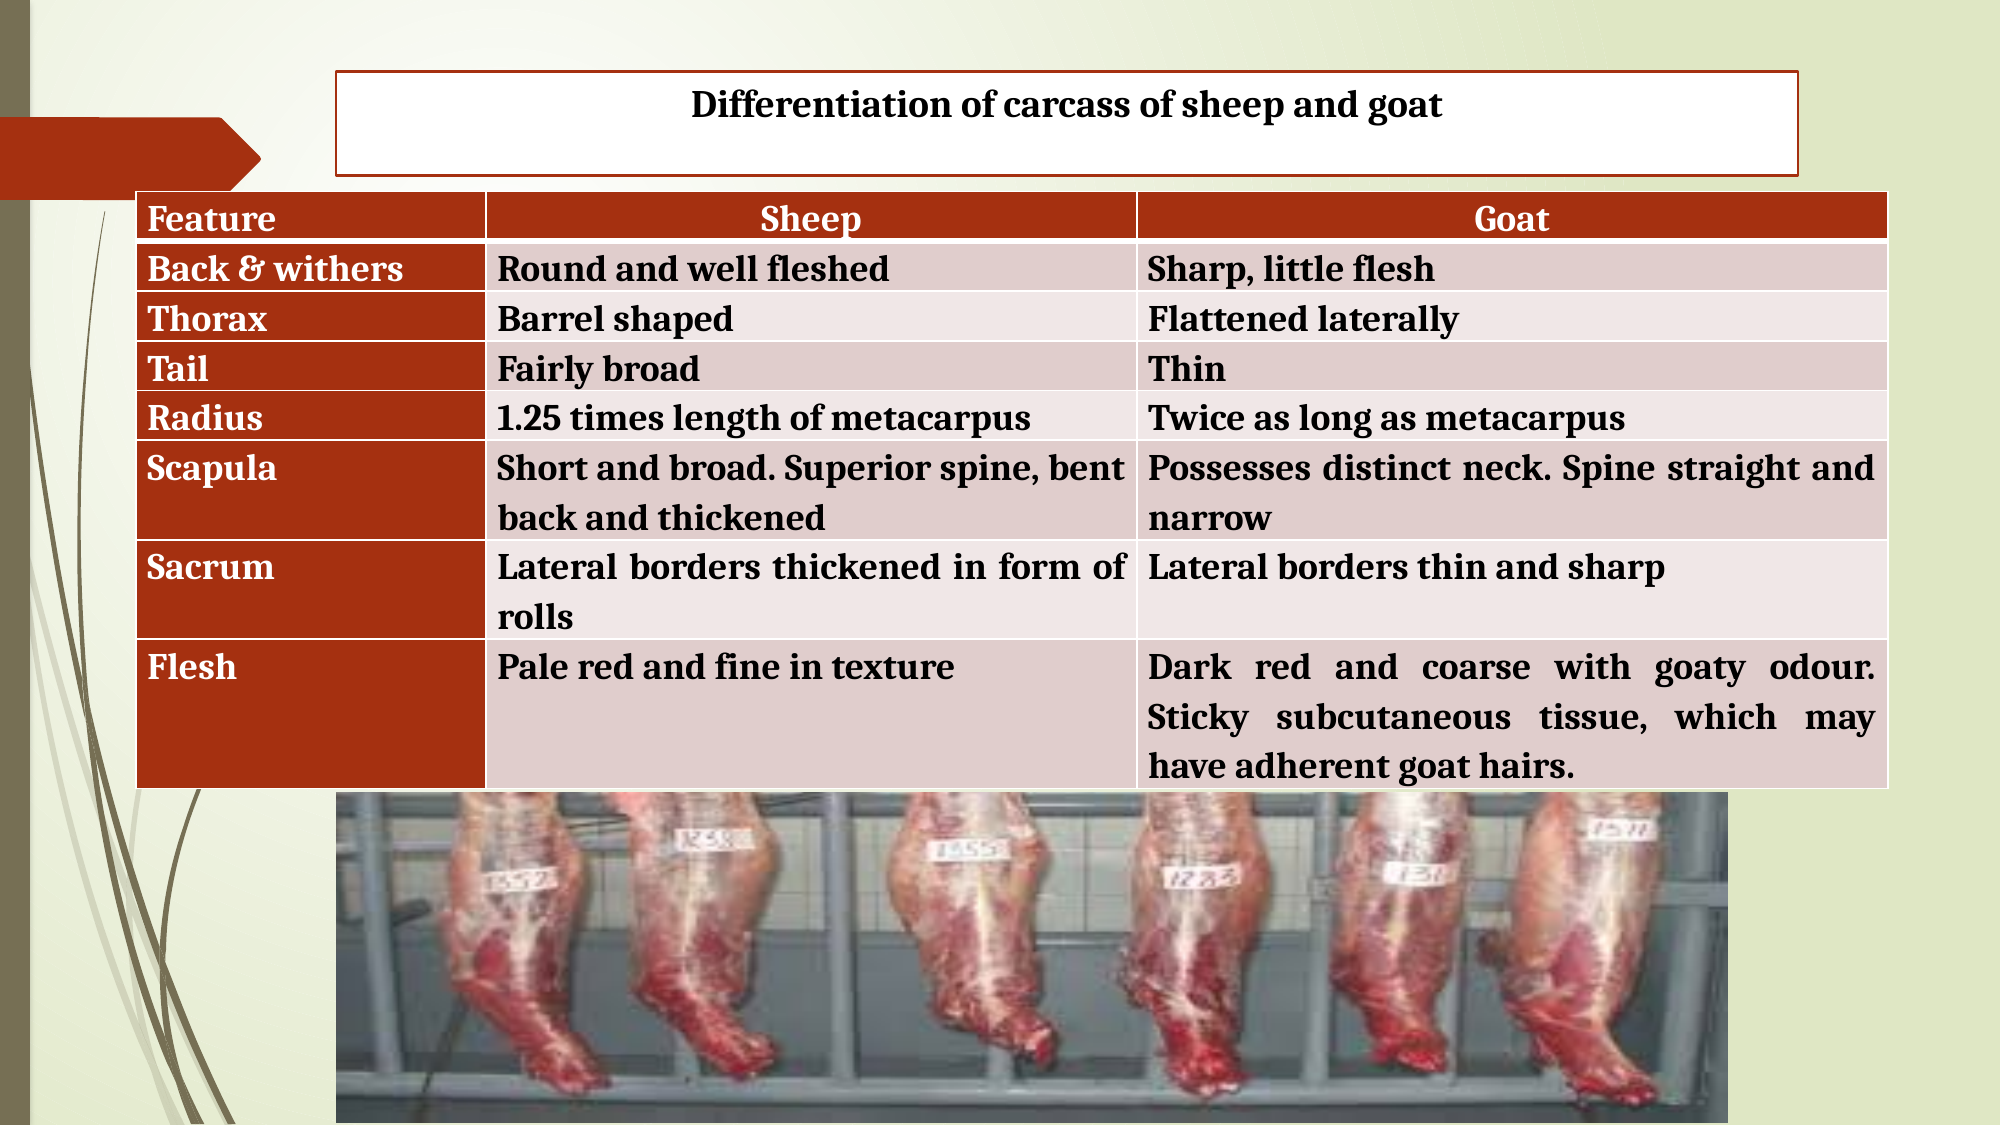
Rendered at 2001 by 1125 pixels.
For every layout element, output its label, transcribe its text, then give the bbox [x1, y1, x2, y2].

table_cell Back & withers [137, 244, 485, 290]
table_cell Flesh [137, 640, 485, 788]
table_cell 1.25 times length of metacarpus [487, 391, 1136, 439]
table_cell Lateral borders thickened in form of rolls [487, 541, 1136, 638]
table_cell Flattened laterally [1138, 292, 1887, 340]
table_cell Scapula [137, 441, 485, 539]
table_cell Fairly broad [487, 342, 1136, 390]
table_cell Sharp, little flesh [1138, 244, 1887, 290]
table_cell Short and broad. Superior spine, bent back and thickened [487, 441, 1136, 539]
table_cell Sacrum [137, 541, 485, 638]
table_cell Round and well fleshed [487, 244, 1136, 290]
picture [335, 792, 1728, 1124]
table_cell Lateral borders thin and sharp [1138, 541, 1887, 638]
table_header Goat [1138, 192, 1887, 238]
table_header Feature [137, 192, 485, 238]
table_cell Possesses distinct neck. Spine straight and narrow [1138, 441, 1887, 539]
table_cell Barrel shaped [487, 292, 1136, 340]
title Differentiation of carcass of sheep and goat [335, 70, 1799, 177]
table_cell Dark red and coarse with goaty odour. Sticky subcutaneous tissue, which may have adherent goat hairs. [1138, 640, 1887, 788]
table_cell Thorax [137, 292, 485, 340]
table_header Sheep [487, 192, 1136, 238]
table_cell Pale red and fine in texture [487, 640, 1136, 788]
table_cell Twice as long as metacarpus [1138, 391, 1887, 439]
table_cell Tail [137, 342, 485, 390]
table_cell Radius [137, 391, 485, 439]
table_cell Thin [1138, 342, 1887, 390]
